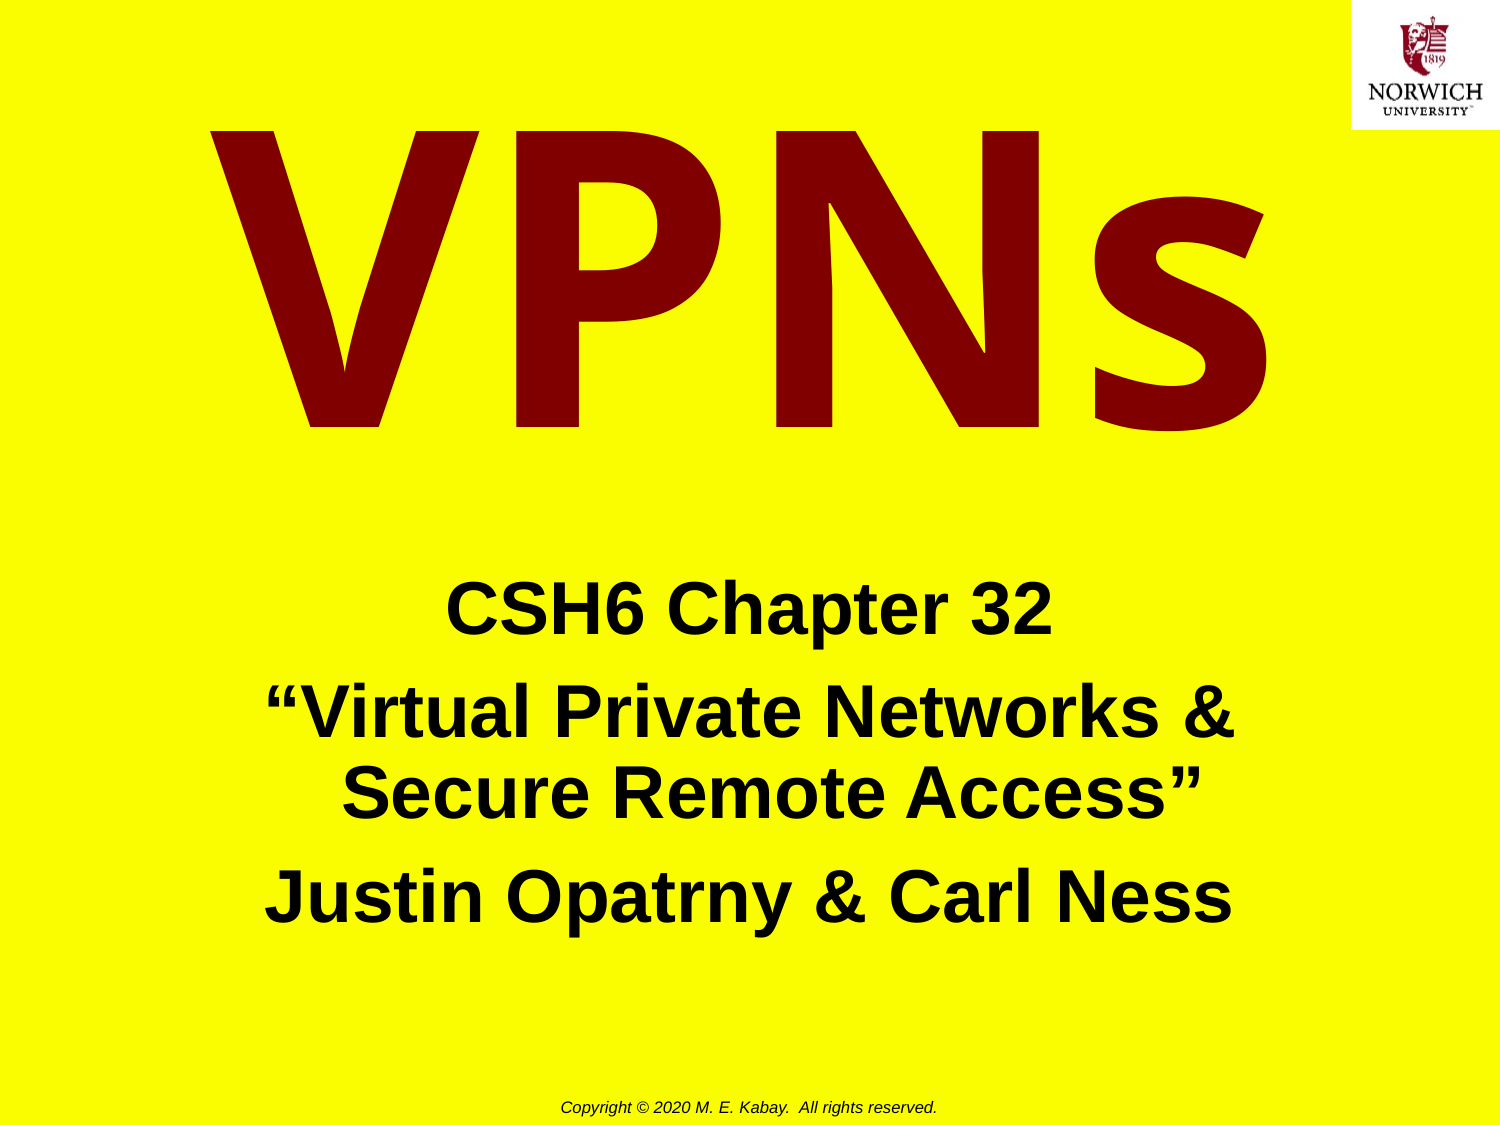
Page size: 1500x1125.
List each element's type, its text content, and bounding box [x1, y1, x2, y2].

list CSH6 Chapter 32 “Virtual Private Networks & Secure Remote Access” Justin Opatrny & Carl Ness [161, 561, 1339, 1076]
picture [1351, 0, 1500, 130]
title VPNs [158, 24, 1335, 563]
